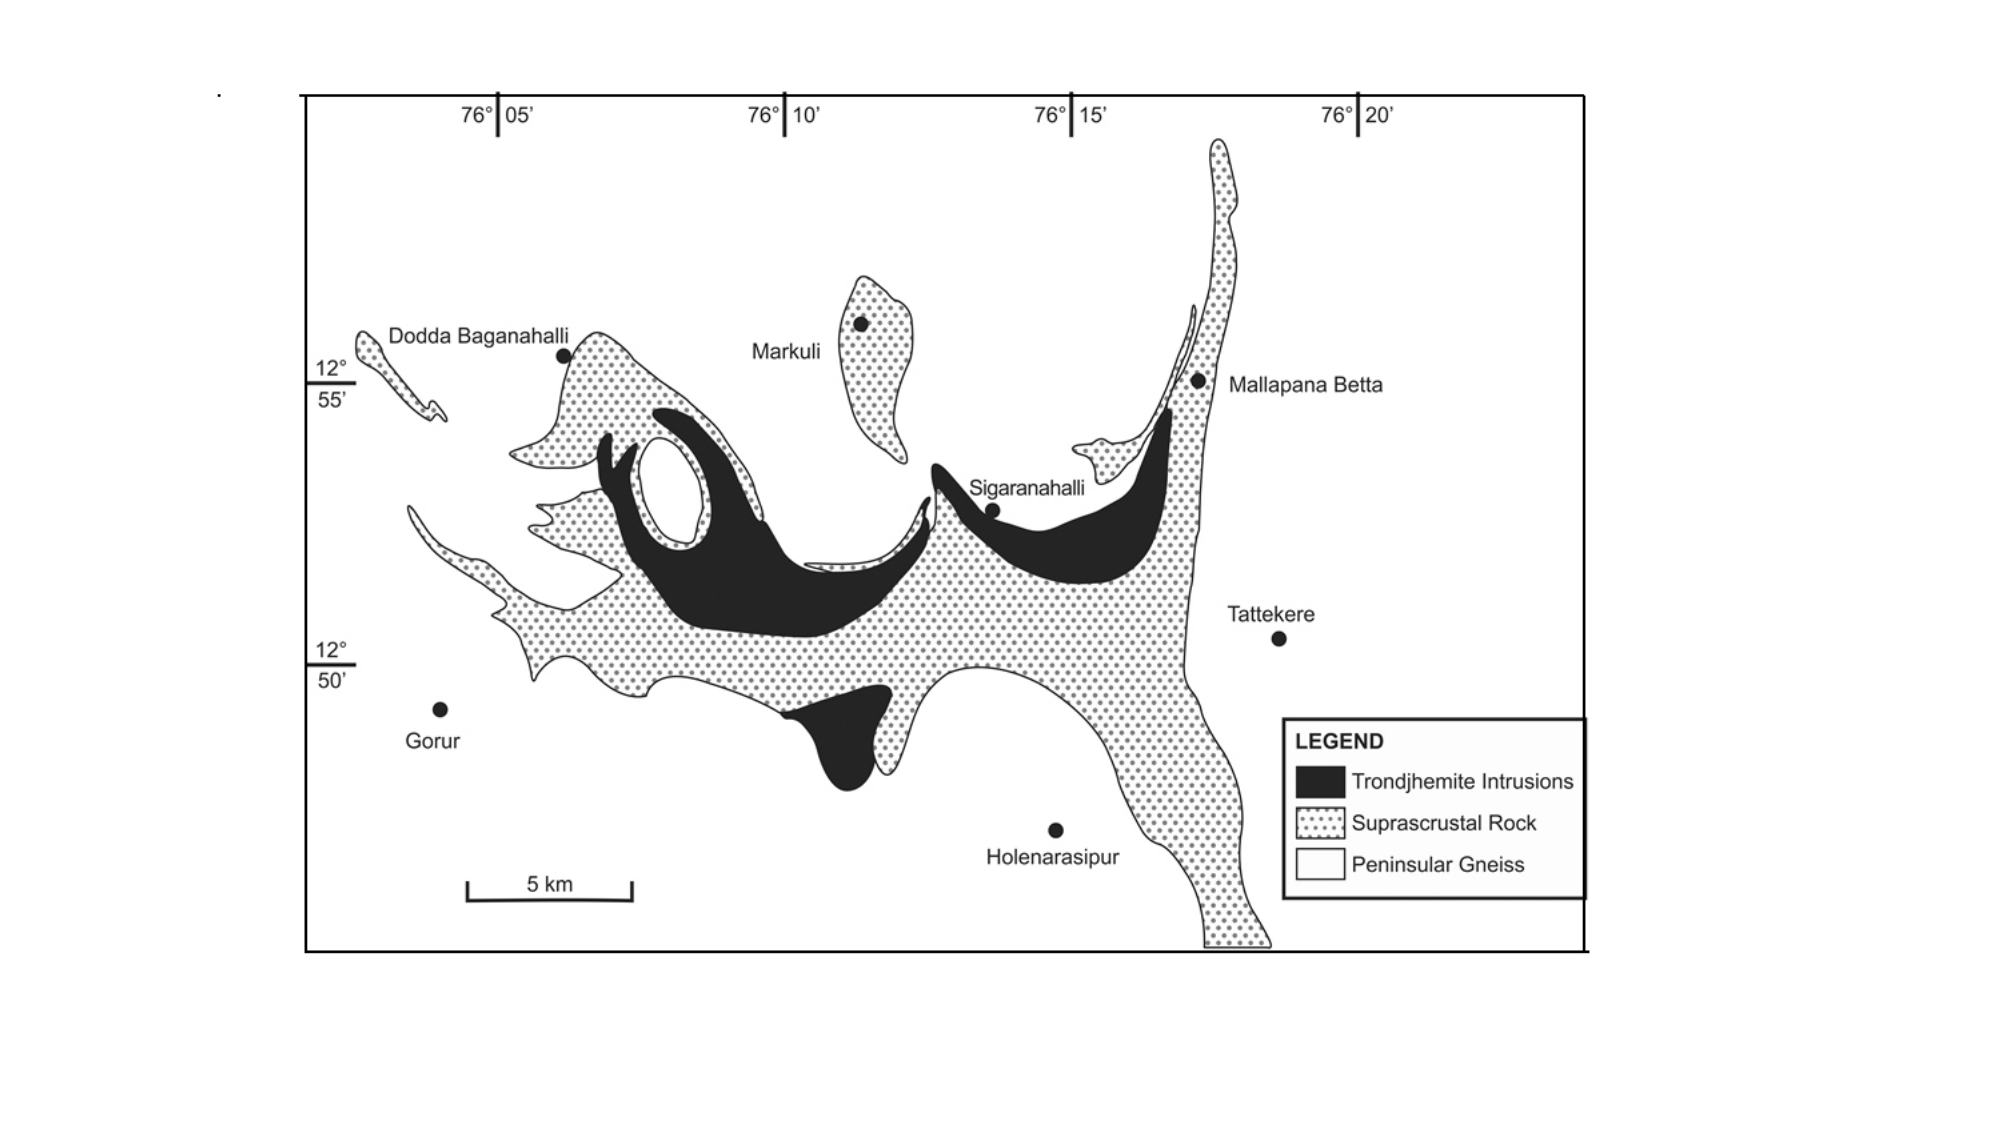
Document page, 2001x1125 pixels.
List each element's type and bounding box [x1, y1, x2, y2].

picture [214, 13, 1711, 1072]
